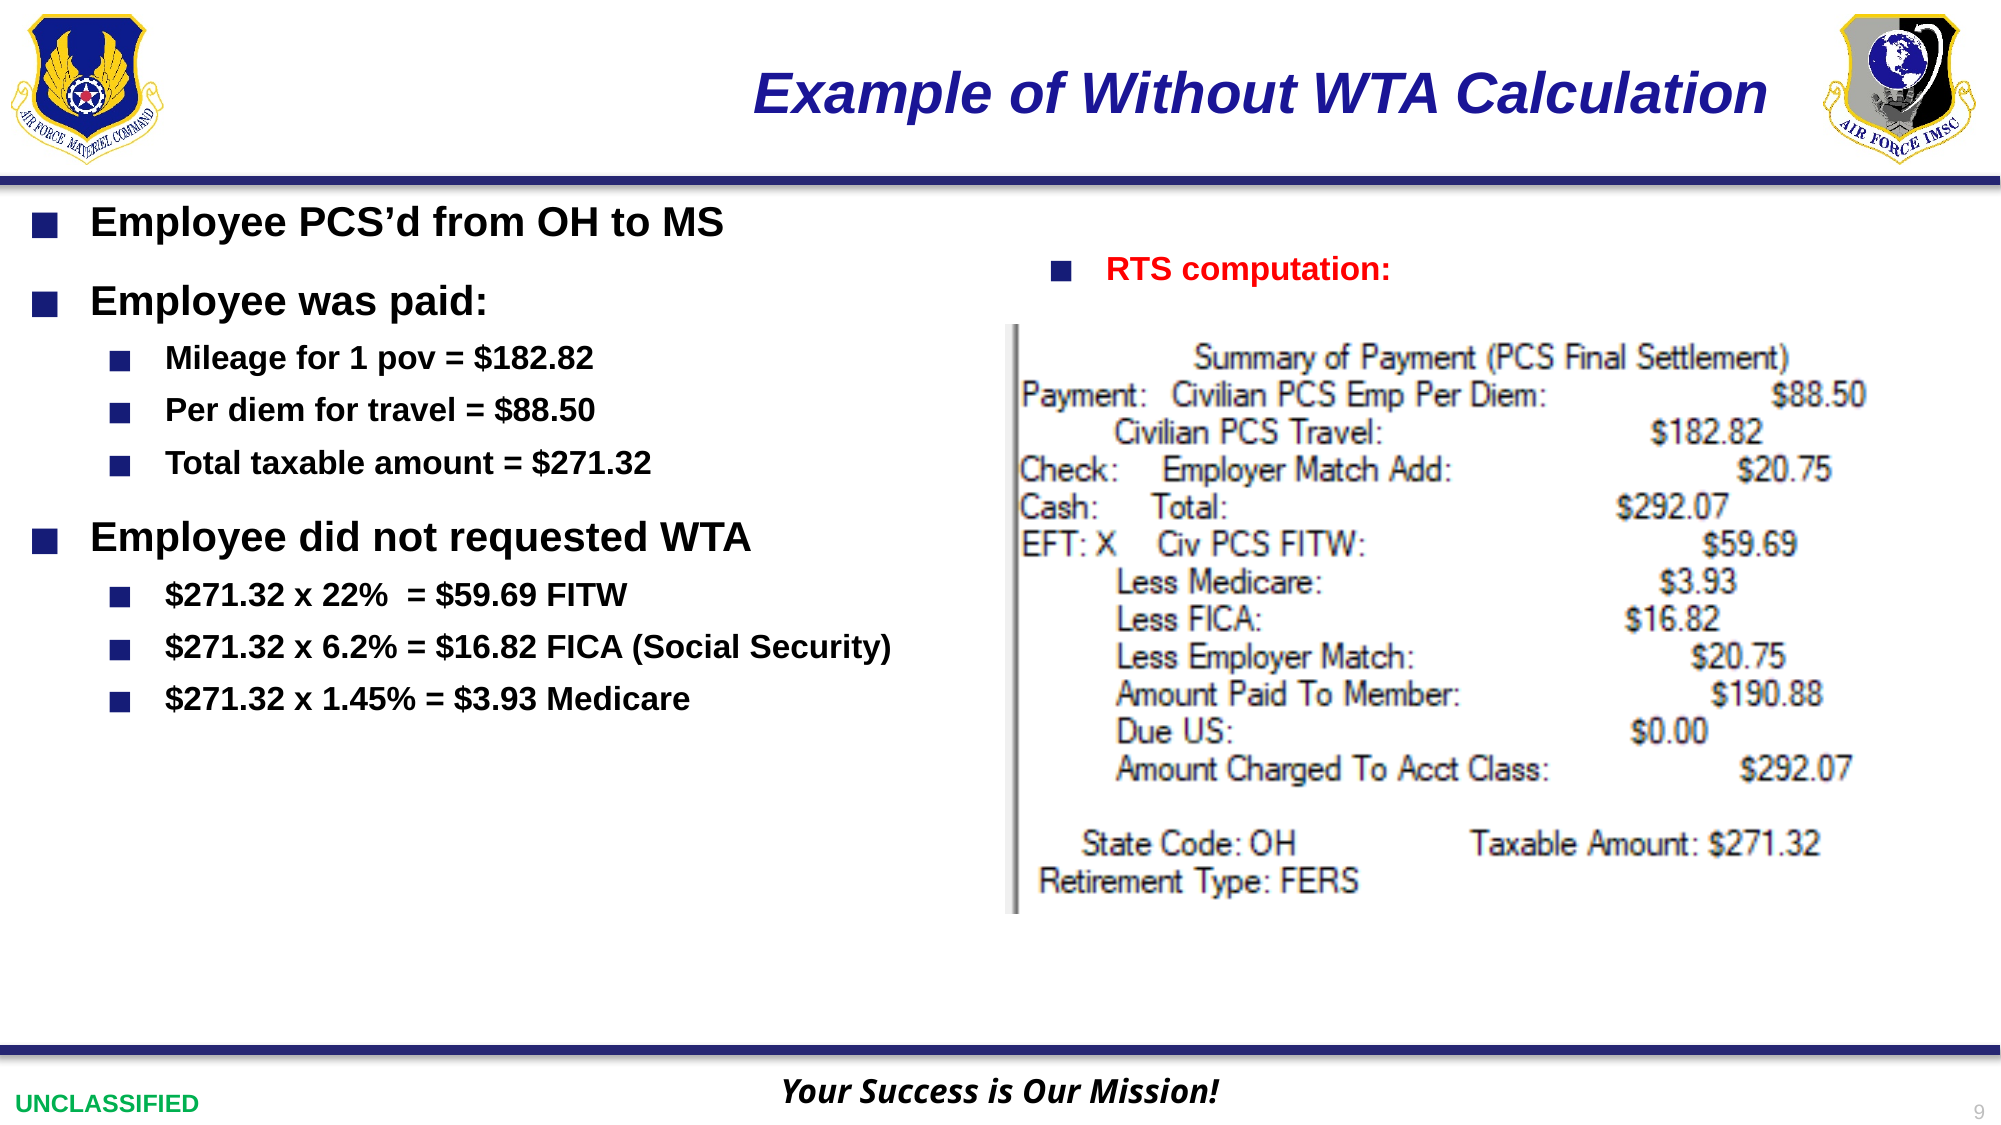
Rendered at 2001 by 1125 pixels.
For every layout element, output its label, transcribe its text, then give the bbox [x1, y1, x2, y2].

slide_number 9 [1881, 1096, 2000, 1125]
list Employee PCS’d from OH to MS Employee was paid: Mileage for 1 pov = $182.82 Per diem for travel = $88.50 Total taxable amount = $271.32 Employee did not requested WTA $271.32 x 22% = $59.69 FITW $271.32 x 6.2% = $16.82 FICA (Social Security) $271.32 x 1.45% = $3.93 Medicare RTS computation: [0, 186, 1913, 1044]
picture [1823, 14, 1976, 165]
picture [11, 14, 164, 165]
picture [1004, 324, 1939, 914]
title Example of Without WTA Calculation [225, 15, 1785, 165]
